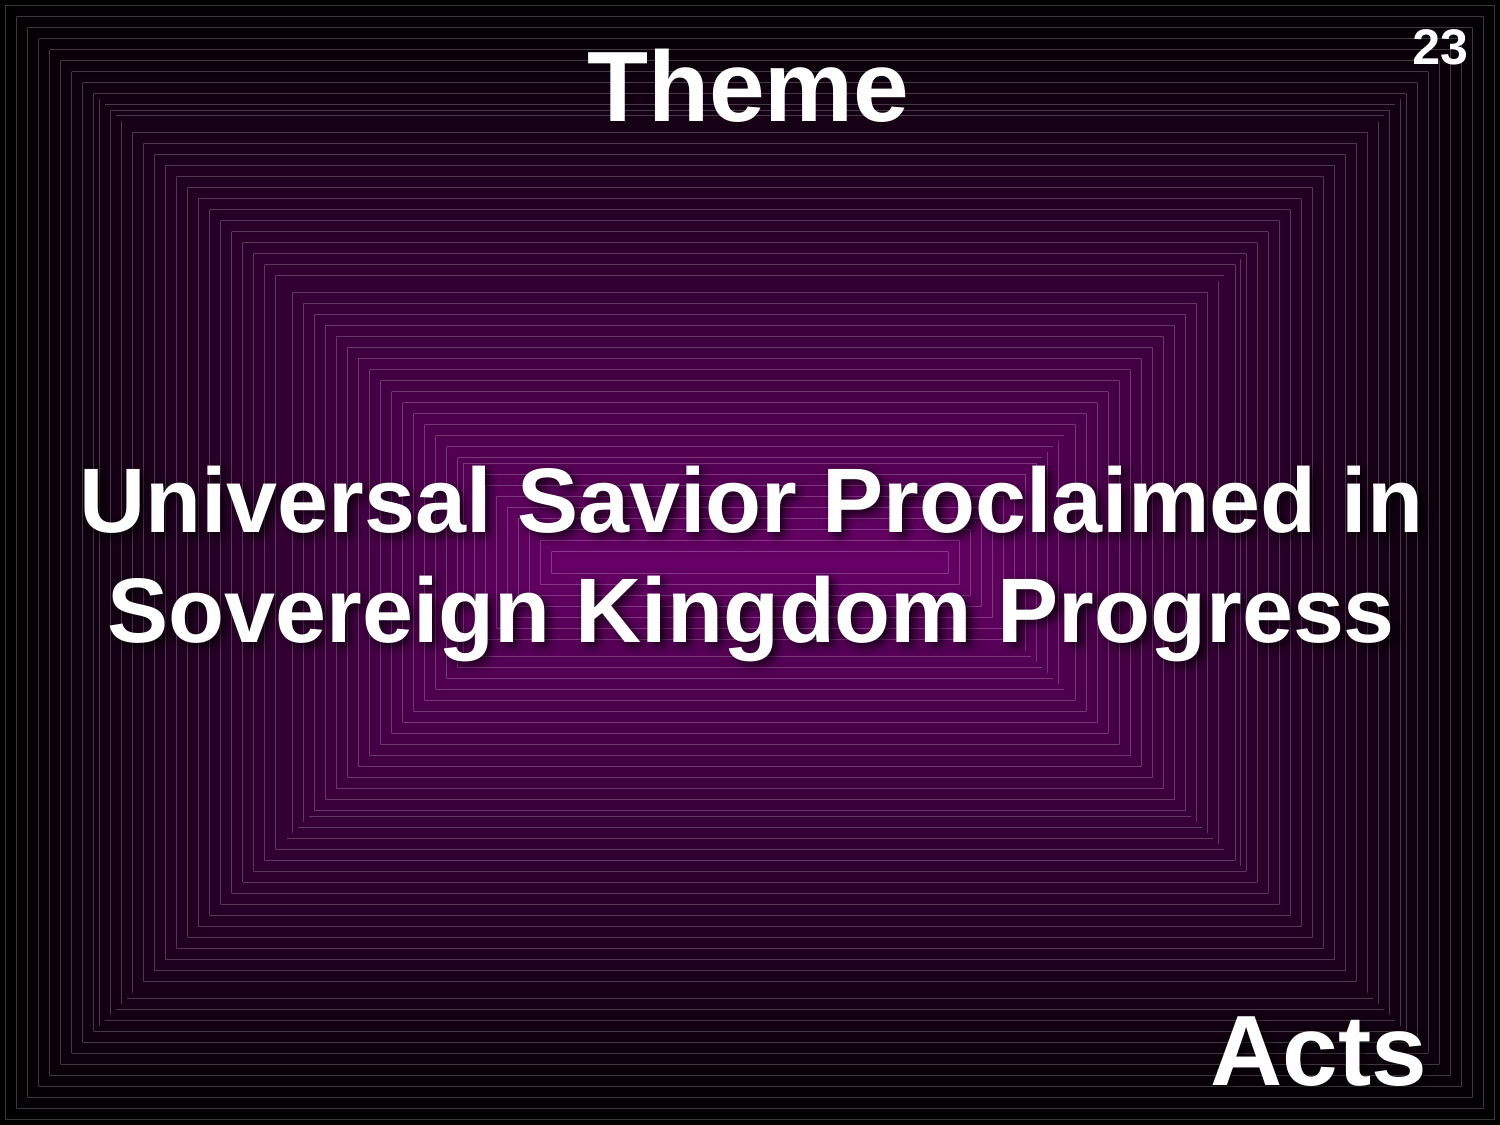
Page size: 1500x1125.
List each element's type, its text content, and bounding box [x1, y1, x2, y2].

text_box 23 [1340, 7, 1483, 82]
text_box Acts [209, 971, 1443, 1121]
text_box [2, 891, 1500, 957]
title Theme [0, 0, 1500, 165]
text_box Universal Savior Proclaimed in Sovereign Kingdom Progress [2, 220, 1500, 882]
